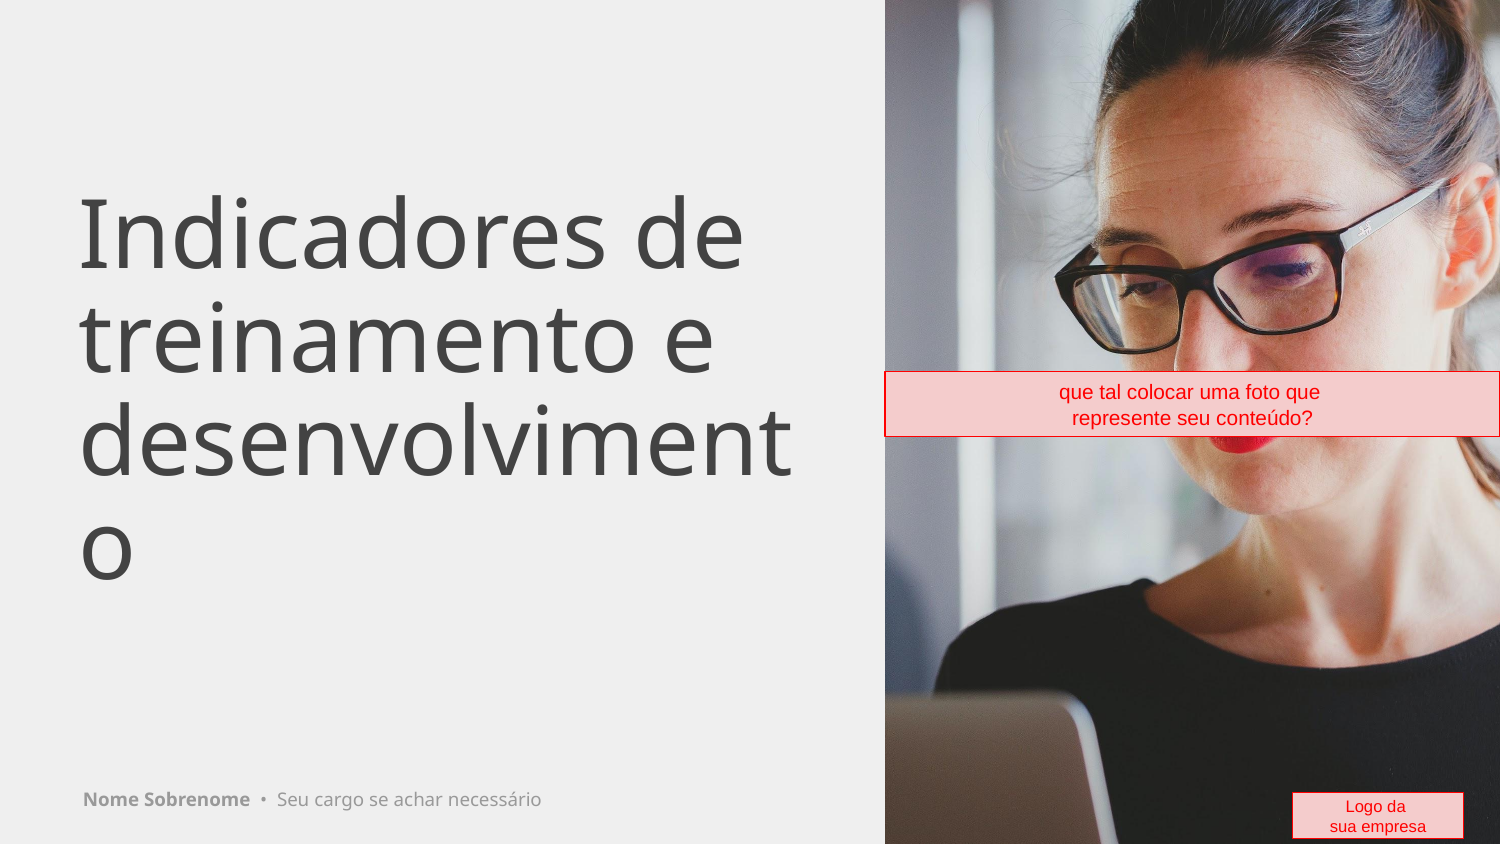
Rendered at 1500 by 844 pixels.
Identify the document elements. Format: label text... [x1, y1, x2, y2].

text_box Nome Sobrenome • Seu cargo se achar necessário [67, 772, 879, 819]
text_box Indicadores de treinamento e desenvolvimento [67, 165, 846, 621]
picture [884, 0, 1500, 844]
